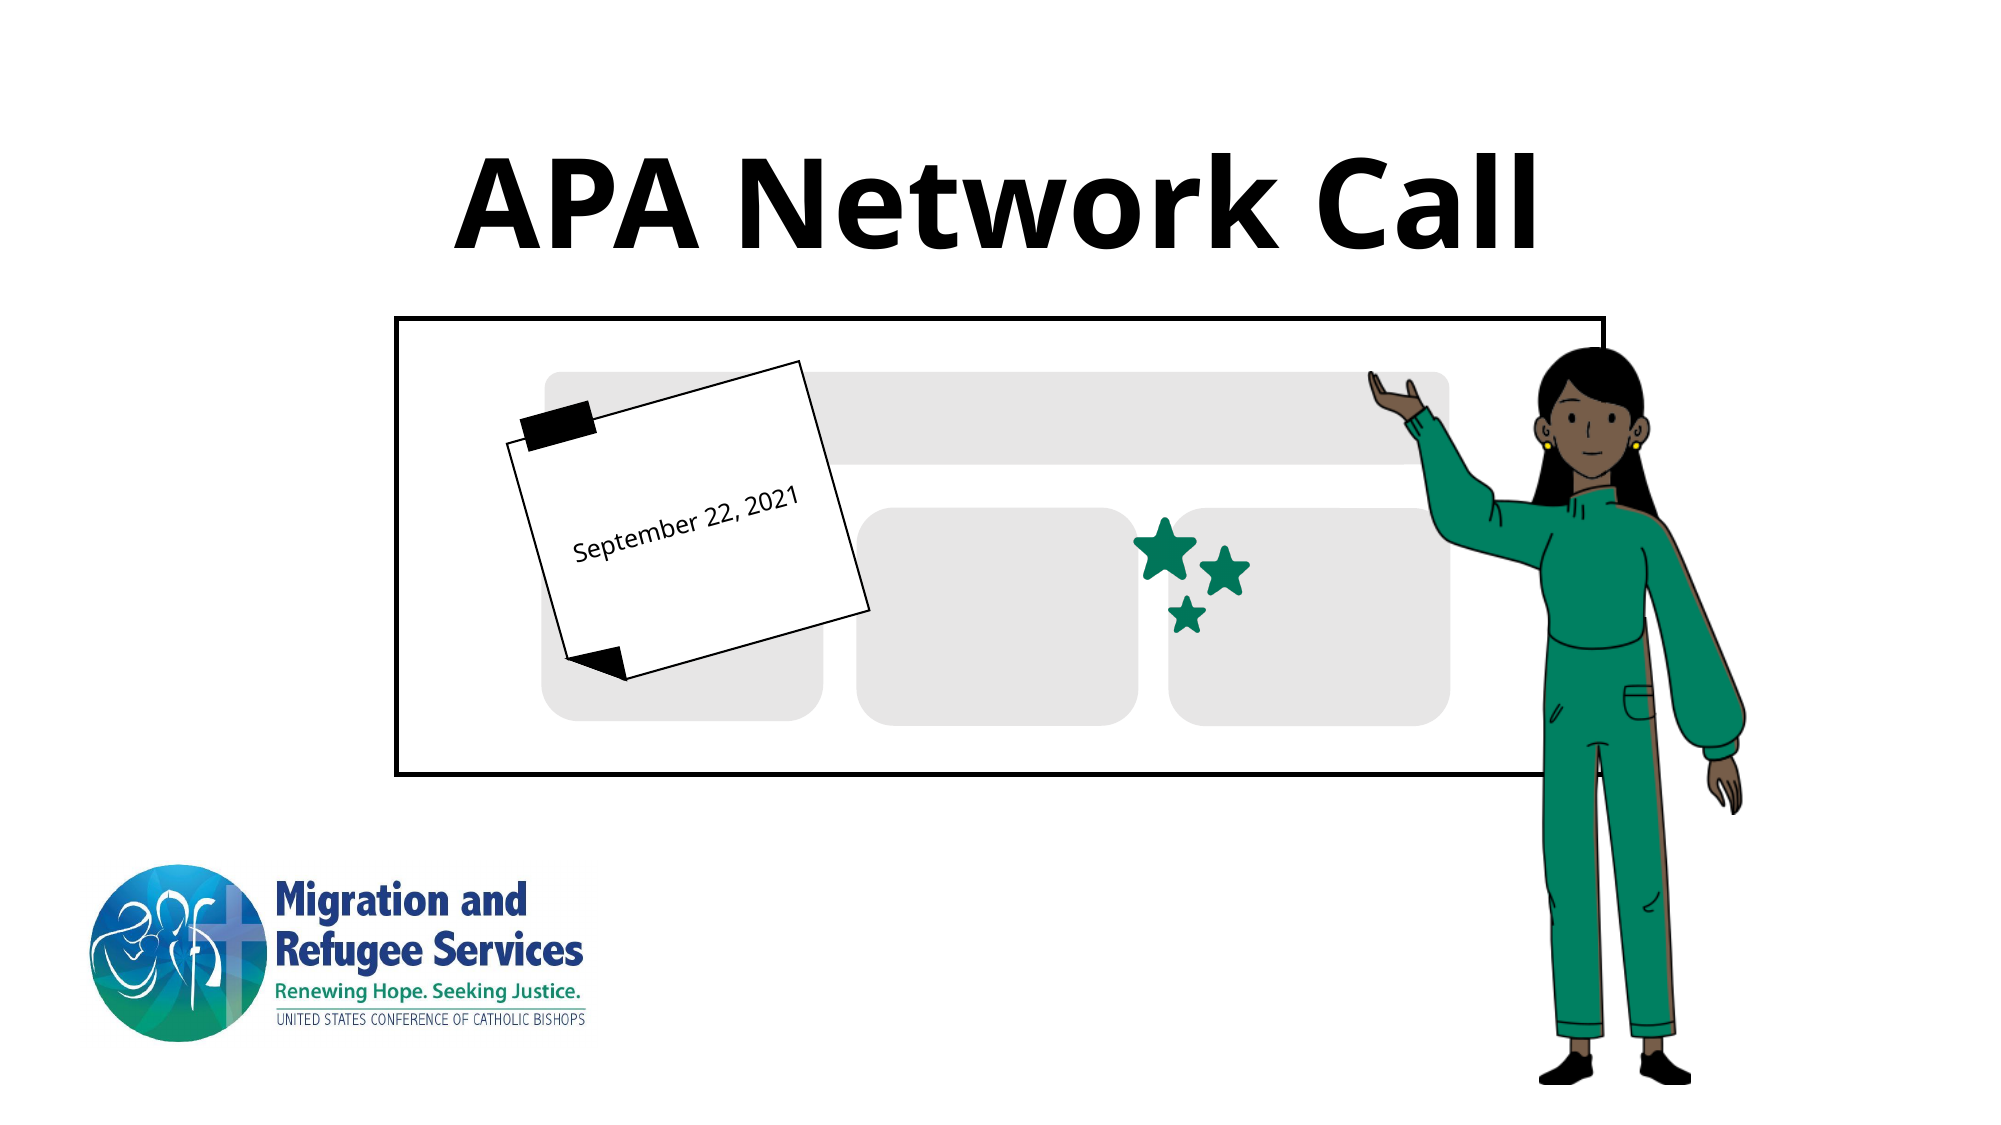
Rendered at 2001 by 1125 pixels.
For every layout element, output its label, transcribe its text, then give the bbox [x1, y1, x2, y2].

picture [80, 860, 599, 1048]
picture [1116, 499, 1267, 650]
text_box [856, 507, 1139, 726]
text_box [522, 397, 840, 703]
picture [1367, 347, 1748, 1085]
text_box [546, 703, 819, 722]
text_box [1168, 507, 1367, 727]
text_box APA Network Call [263, 116, 1737, 281]
text_box [395, 318, 1605, 775]
